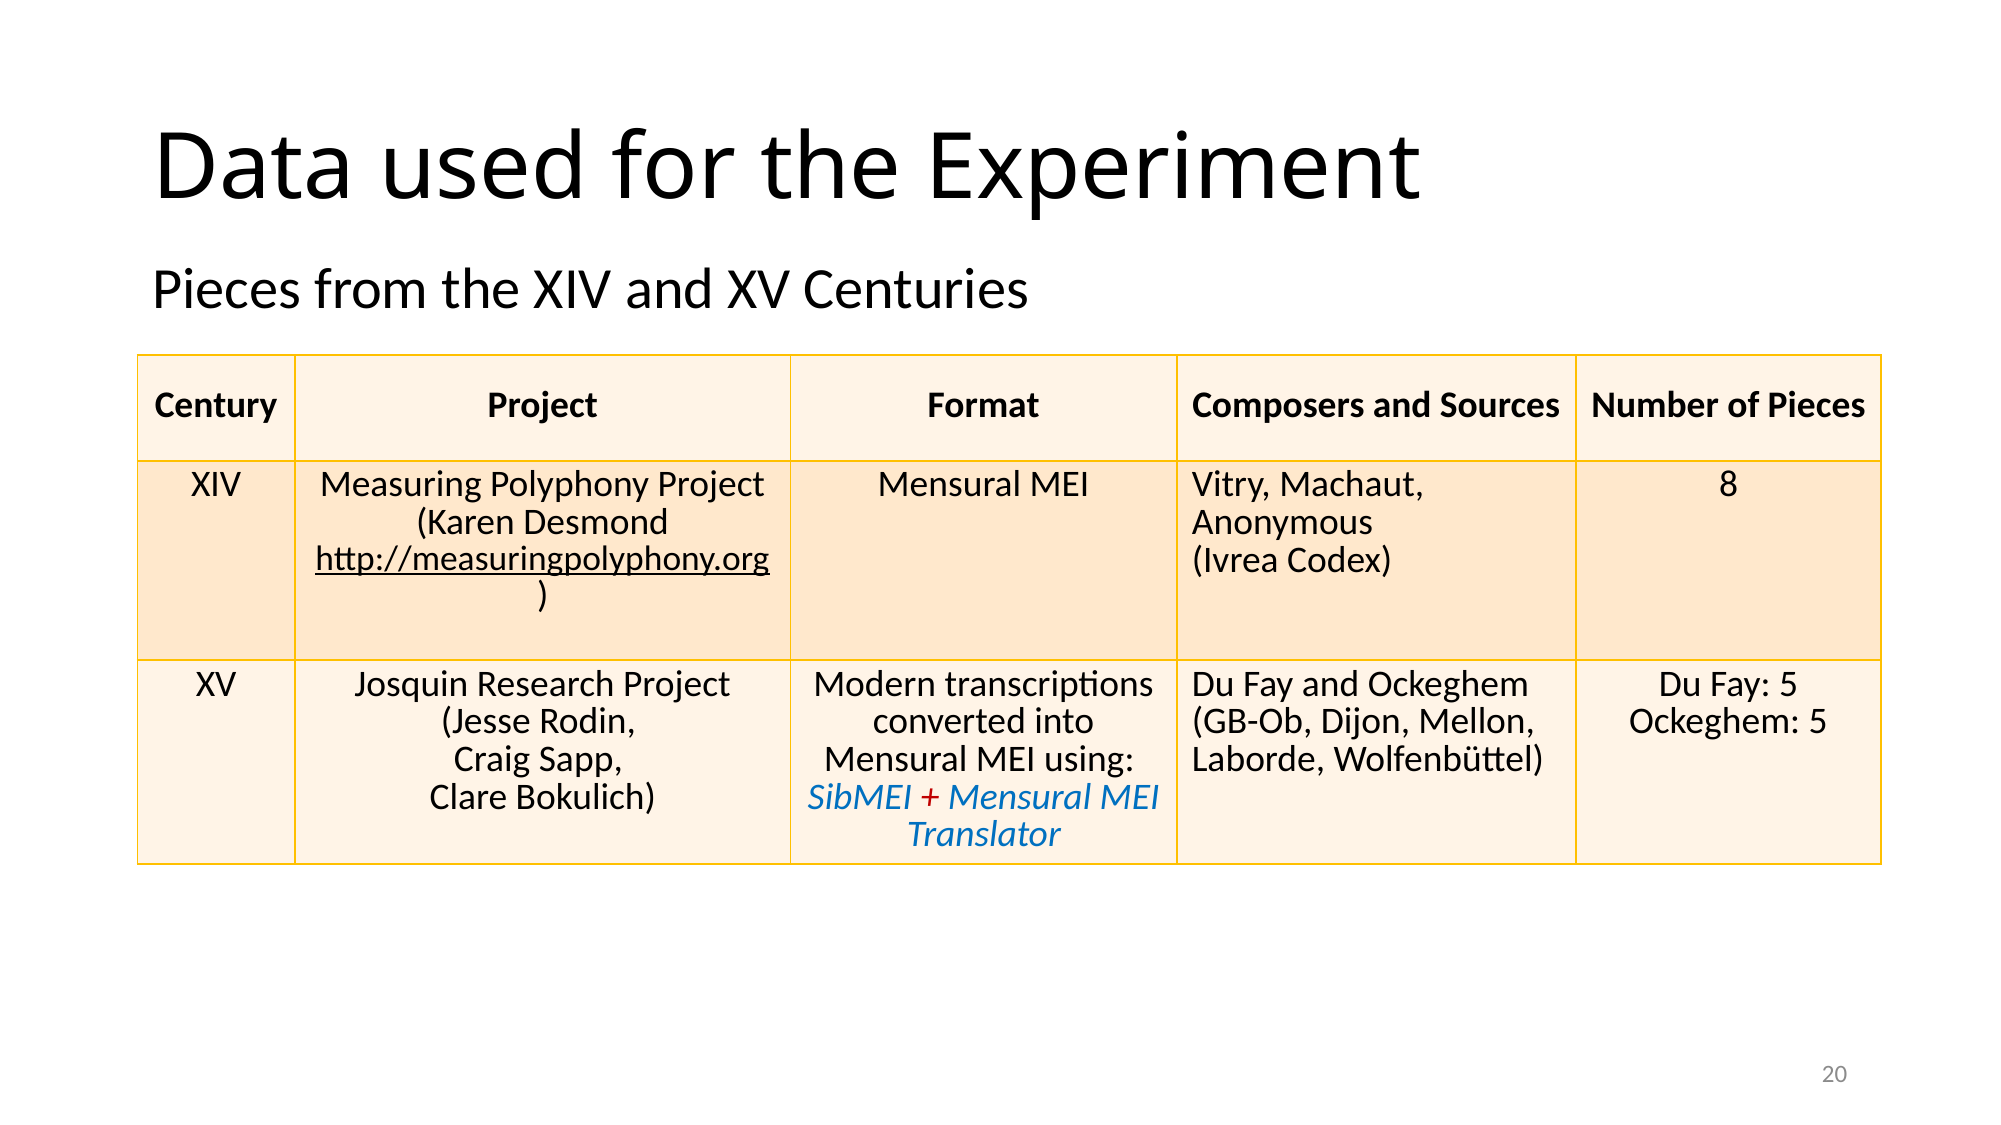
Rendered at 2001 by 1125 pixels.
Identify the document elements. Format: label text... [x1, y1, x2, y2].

table_cell Josquin Research Project (Jesse Rodin, Craig Sapp, Clare Bokulich) [296, 661, 790, 863]
table_cell Modern transcriptions converted into Mensural MEI using: SibMEI + Mensural MEI Translator [791, 661, 1176, 863]
list Pieces from the XIV and XV Centuries [137, 251, 1863, 342]
table_header Format [791, 356, 1176, 460]
table_header Project [296, 356, 790, 460]
table_cell Du Fay: 5 Ockeghem: 5 [1577, 661, 1880, 863]
title Data used for the Experiment [137, 59, 1863, 251]
table_cell Measuring Polyphony Project (Karen Desmond http://measuringpolyphony.org) [296, 462, 790, 659]
table_header Century [138, 356, 294, 460]
table_cell Mensural MEI [791, 462, 1176, 659]
table_cell 8 [1577, 462, 1880, 659]
table_header Number of Pieces [1577, 356, 1880, 460]
table_cell XV [138, 661, 294, 863]
table_header Composers and Sources [1178, 356, 1575, 460]
table_cell XIV [138, 462, 294, 659]
table_cell Du Fay and Ockeghem (GB-Ob, Dijon, Mellon, Laborde, Wolfenbüttel) [1178, 661, 1575, 863]
table_cell Vitry, Machaut, Anonymous (Ivrea Codex) [1178, 462, 1575, 659]
slide_number 20 [1412, 1042, 1863, 1103]
